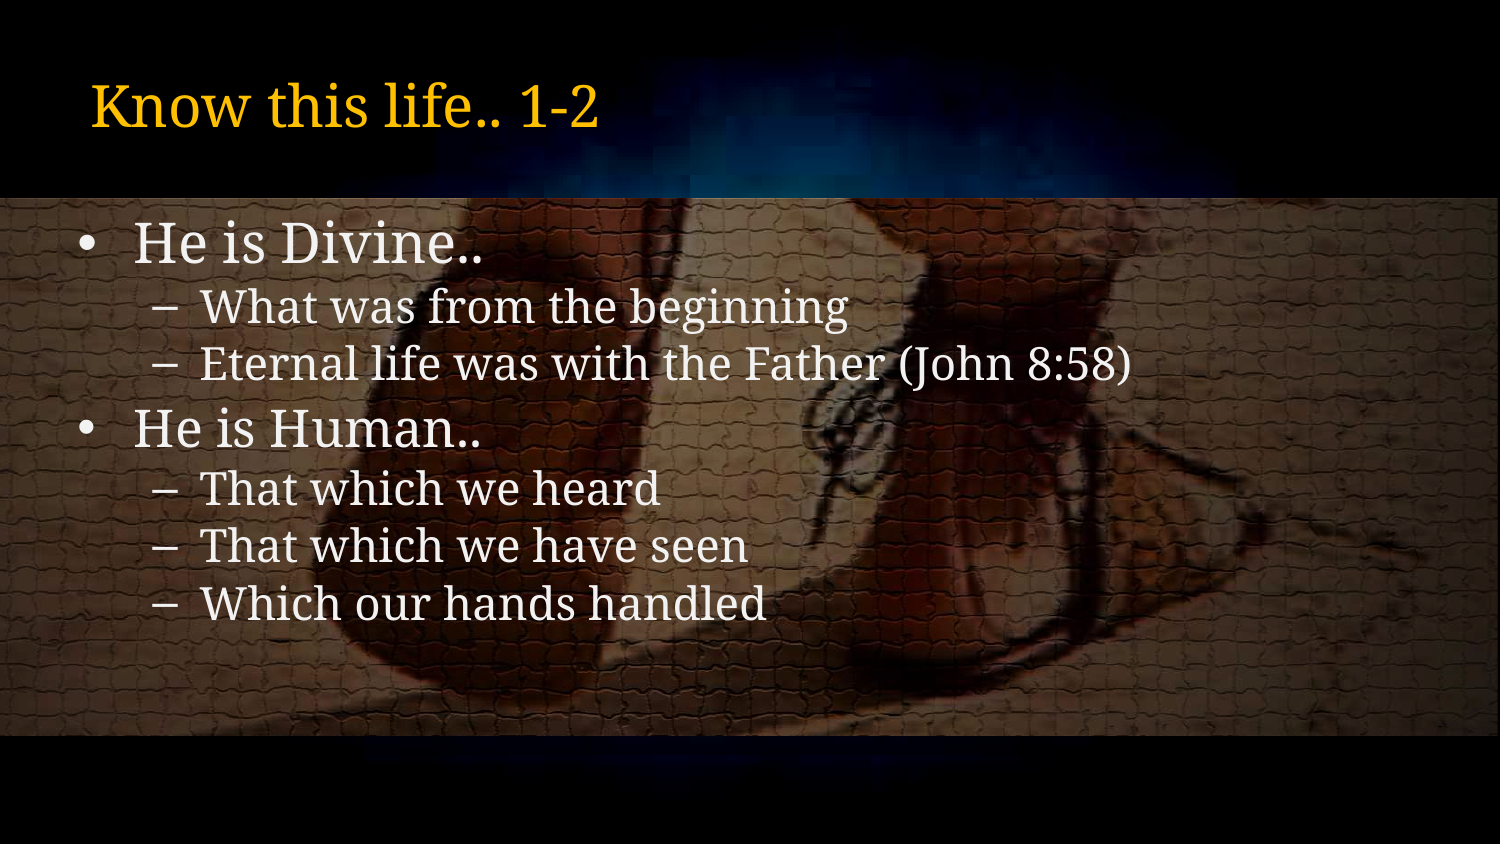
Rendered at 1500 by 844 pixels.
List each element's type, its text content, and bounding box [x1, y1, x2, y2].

picture [0, 198, 1498, 736]
list He is Divine.. What was from the beginning Eternal life was with the Father (John 8:58) He is Human.. That which we heard That which we have seen Which our hands handled [62, 209, 1450, 710]
title Know this life.. 1-2 [75, 33, 925, 175]
